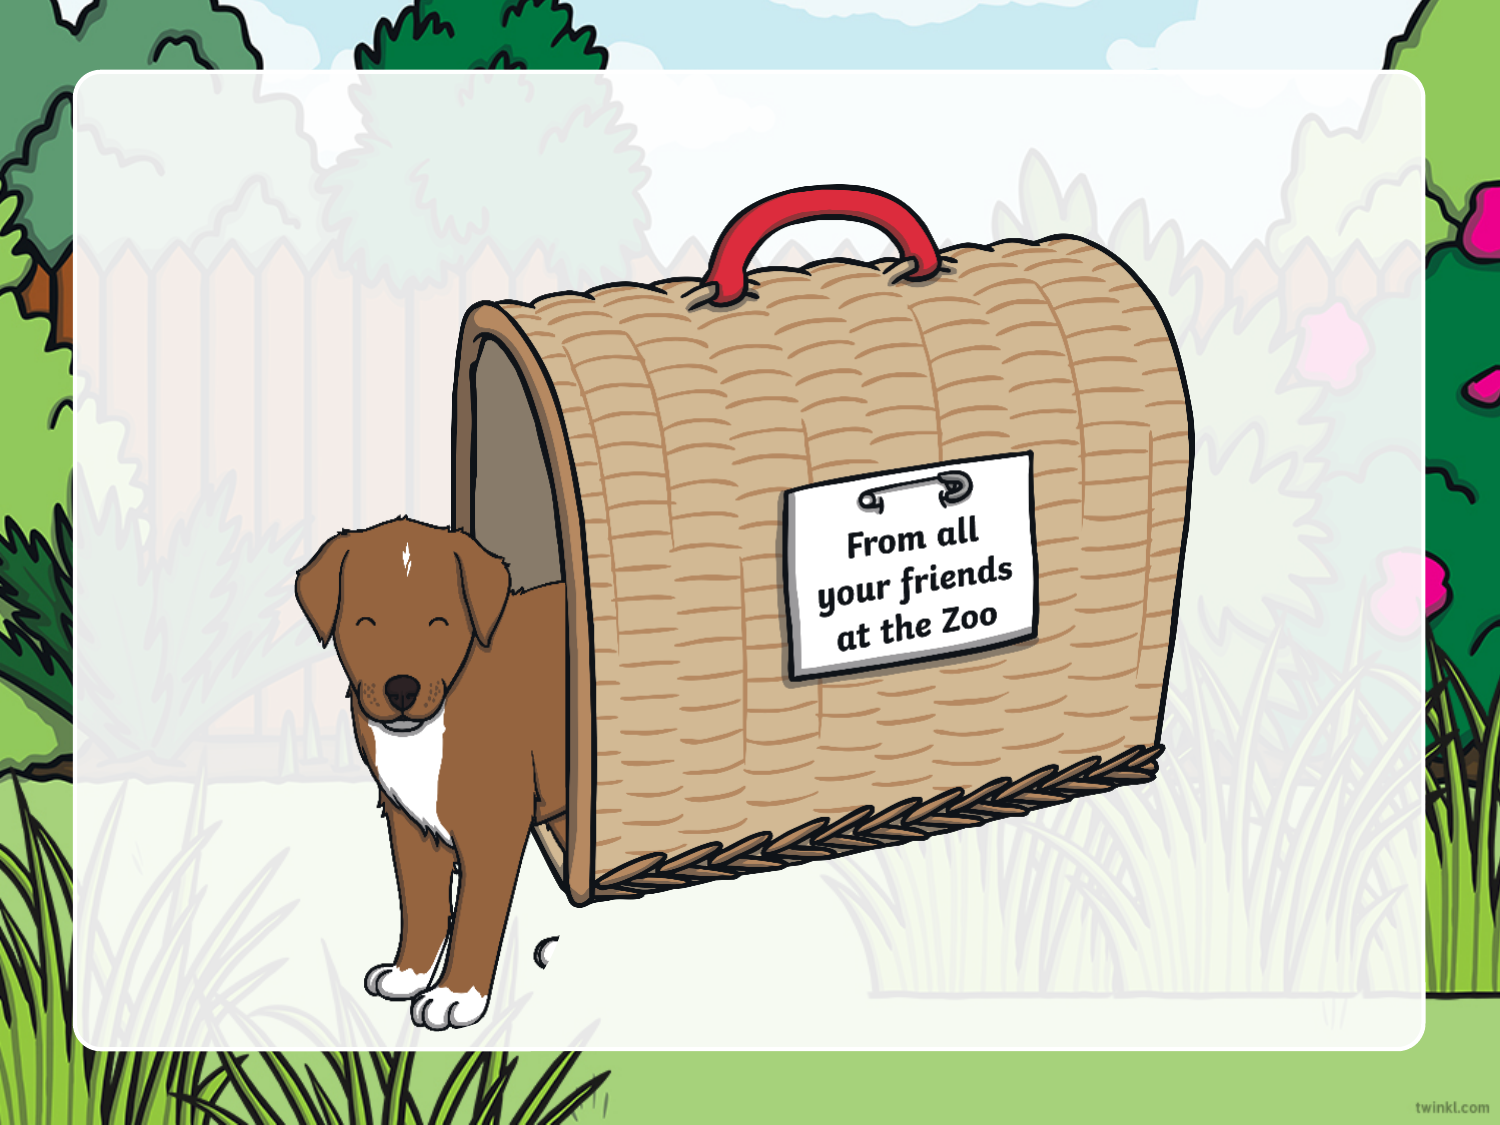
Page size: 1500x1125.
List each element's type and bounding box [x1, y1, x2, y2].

picture [0, 0, 1500, 1125]
text_box [294, 184, 1195, 1032]
